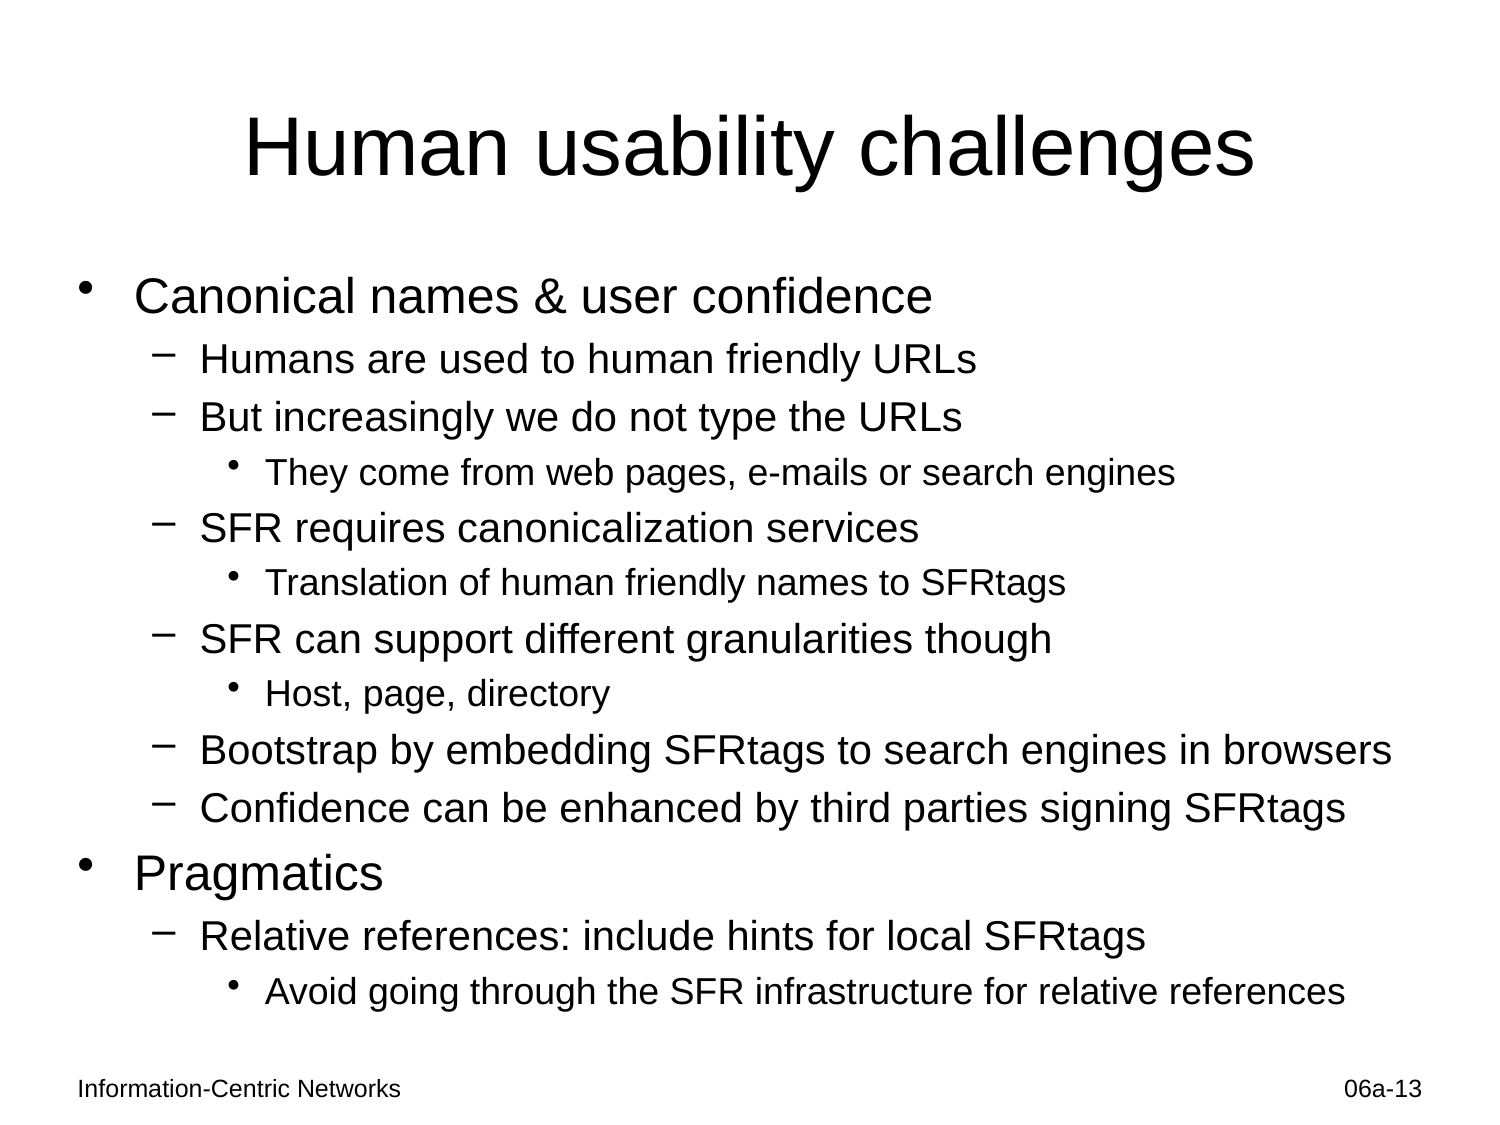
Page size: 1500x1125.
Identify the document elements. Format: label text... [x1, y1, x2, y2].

list Canonical names & user confidence Humans are used to human friendly URLs But increasingly we do not type the URLs They come from web pages, e-mails or search engines SFR requires canonicalization services Translation of human friendly names to SFRtags SFR can support different granularities though Host, page, directory Bootstrap by embedding SFRtags to search engines in browsers Confidence can be enhanced by third parties signing SFRtags Pragmatics Relative references: include hints for local SFRtags Avoid going through the SFR infrastructure for relative references [62, 224, 1438, 1050]
title Human usability challenges [62, 18, 1438, 200]
slide_number 06a-13 [1124, 1049, 1438, 1125]
footer Information-Centric Networks [62, 1049, 538, 1125]
